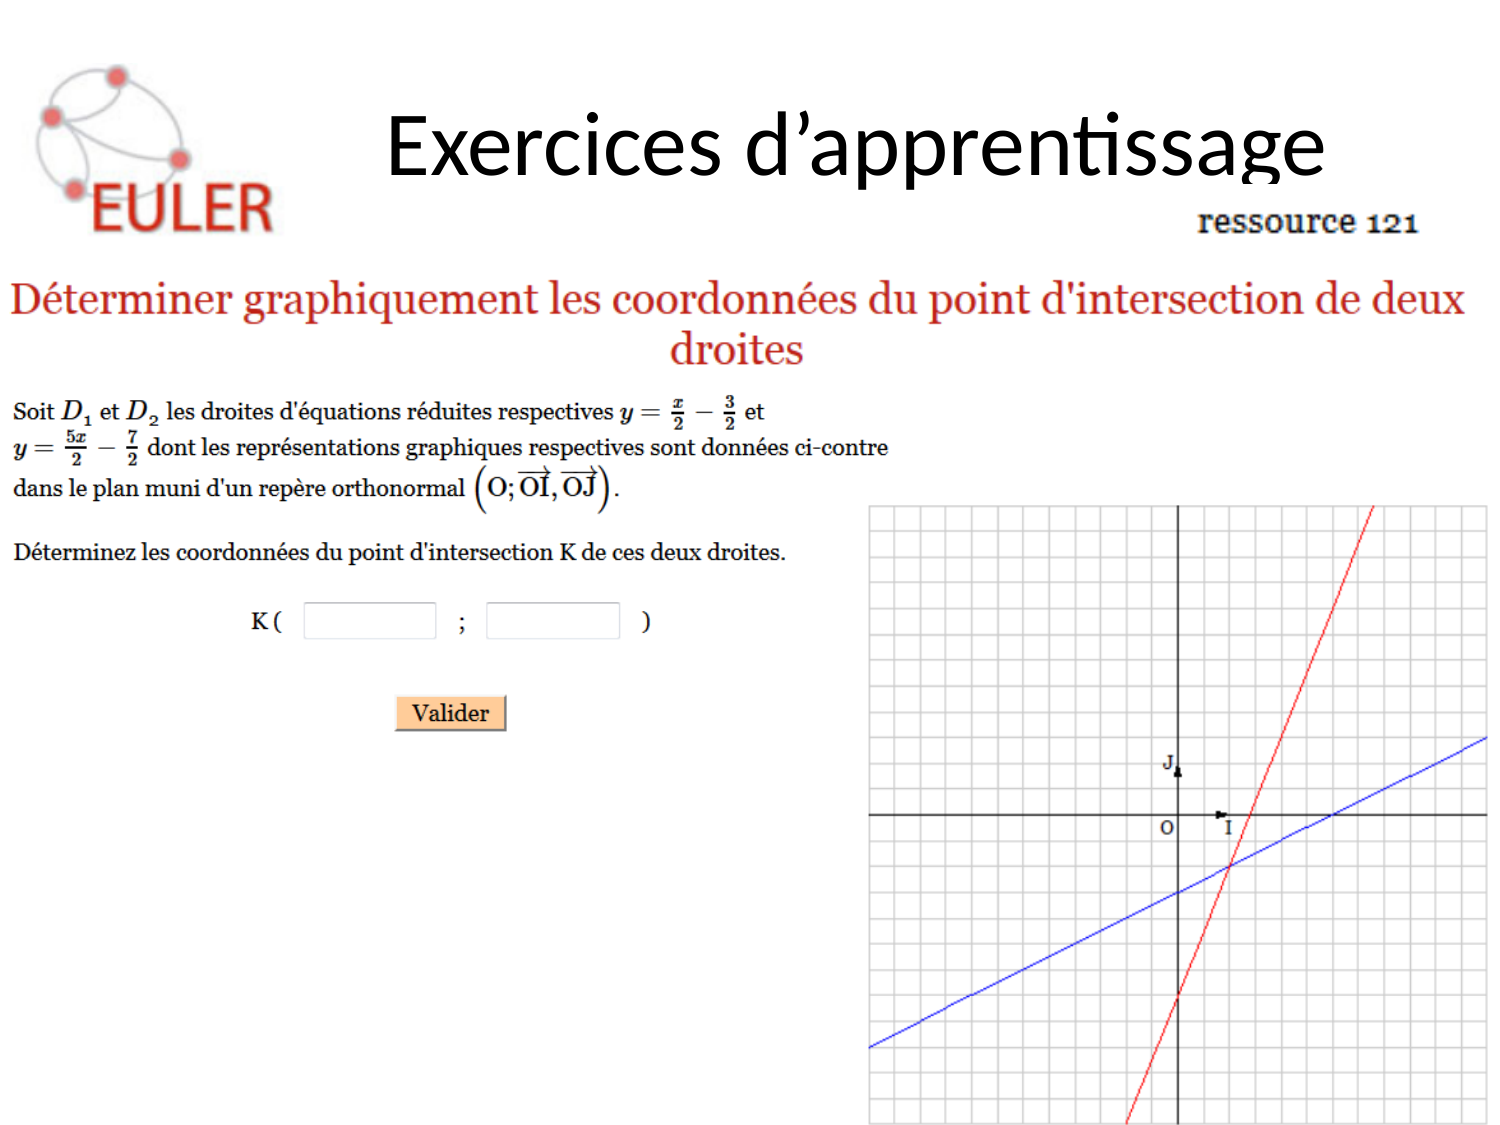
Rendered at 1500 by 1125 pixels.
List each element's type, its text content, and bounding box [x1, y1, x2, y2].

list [0, 266, 1500, 373]
picture [0, 385, 1500, 1125]
picture [1174, 184, 1433, 253]
picture [0, 63, 341, 266]
title Exercices d’apprentissage [289, 45, 1425, 233]
